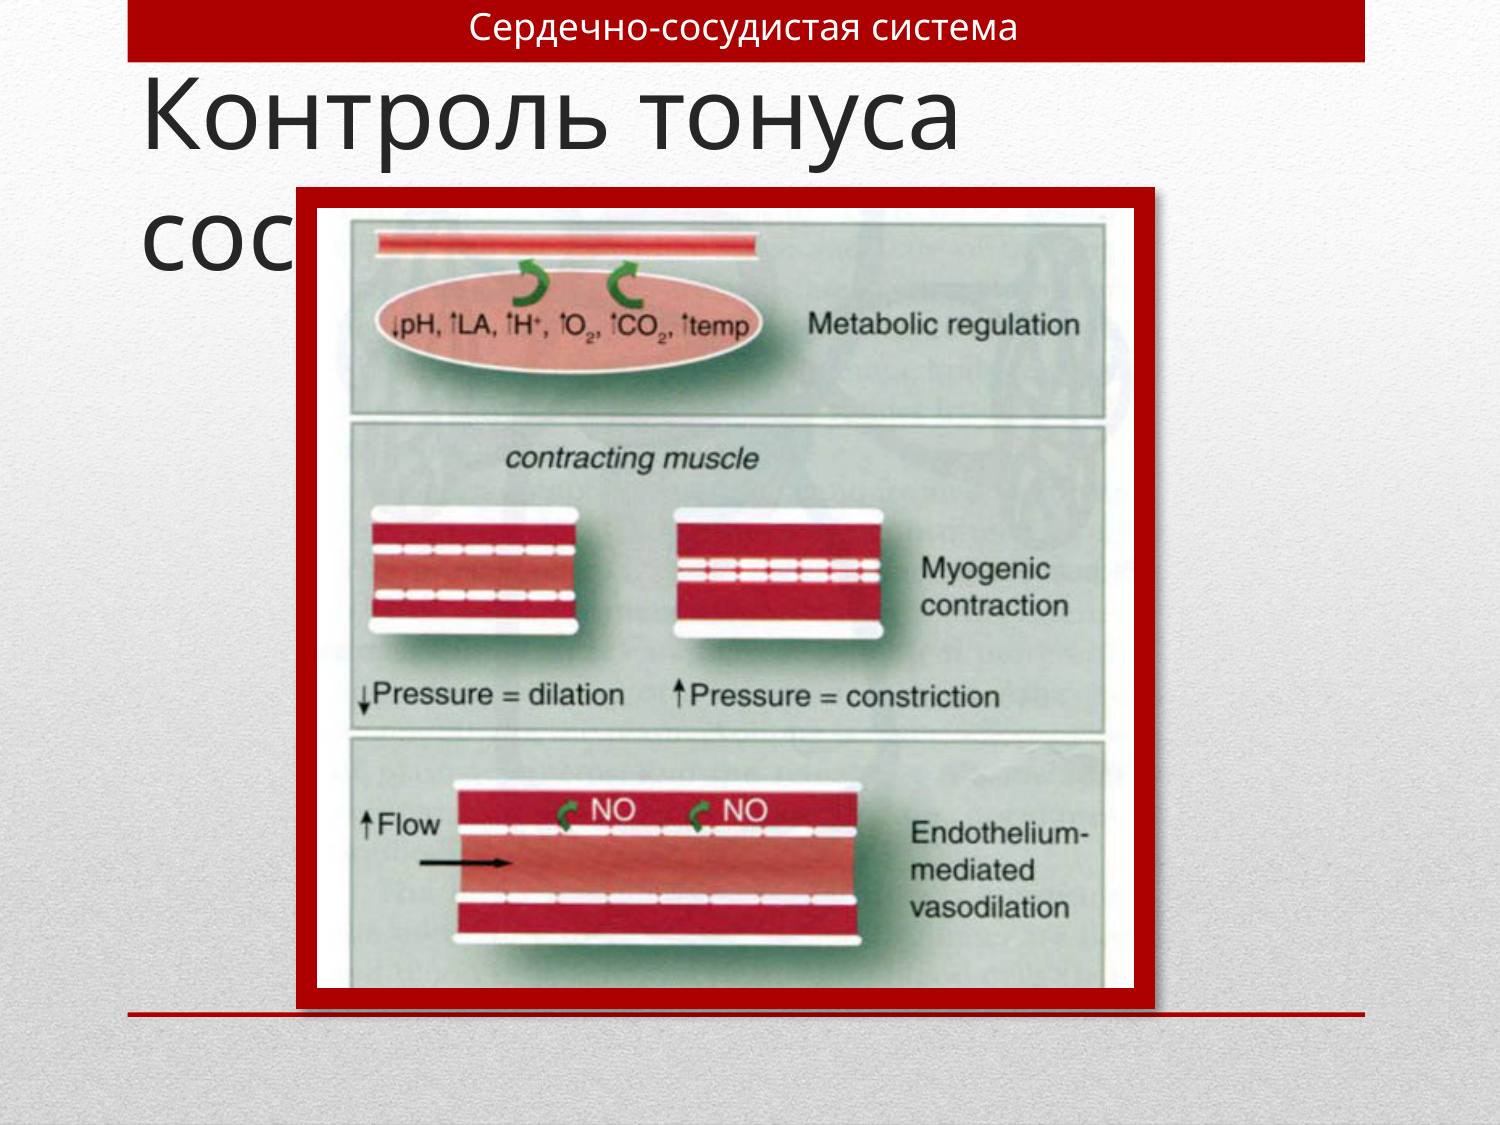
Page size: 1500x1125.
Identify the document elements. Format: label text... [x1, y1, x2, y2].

text_box Контроль тонуса сосудов [125, 42, 1363, 208]
picture [315, 207, 1135, 989]
text_box Сердечно-сосудистая система [125, 0, 1363, 42]
